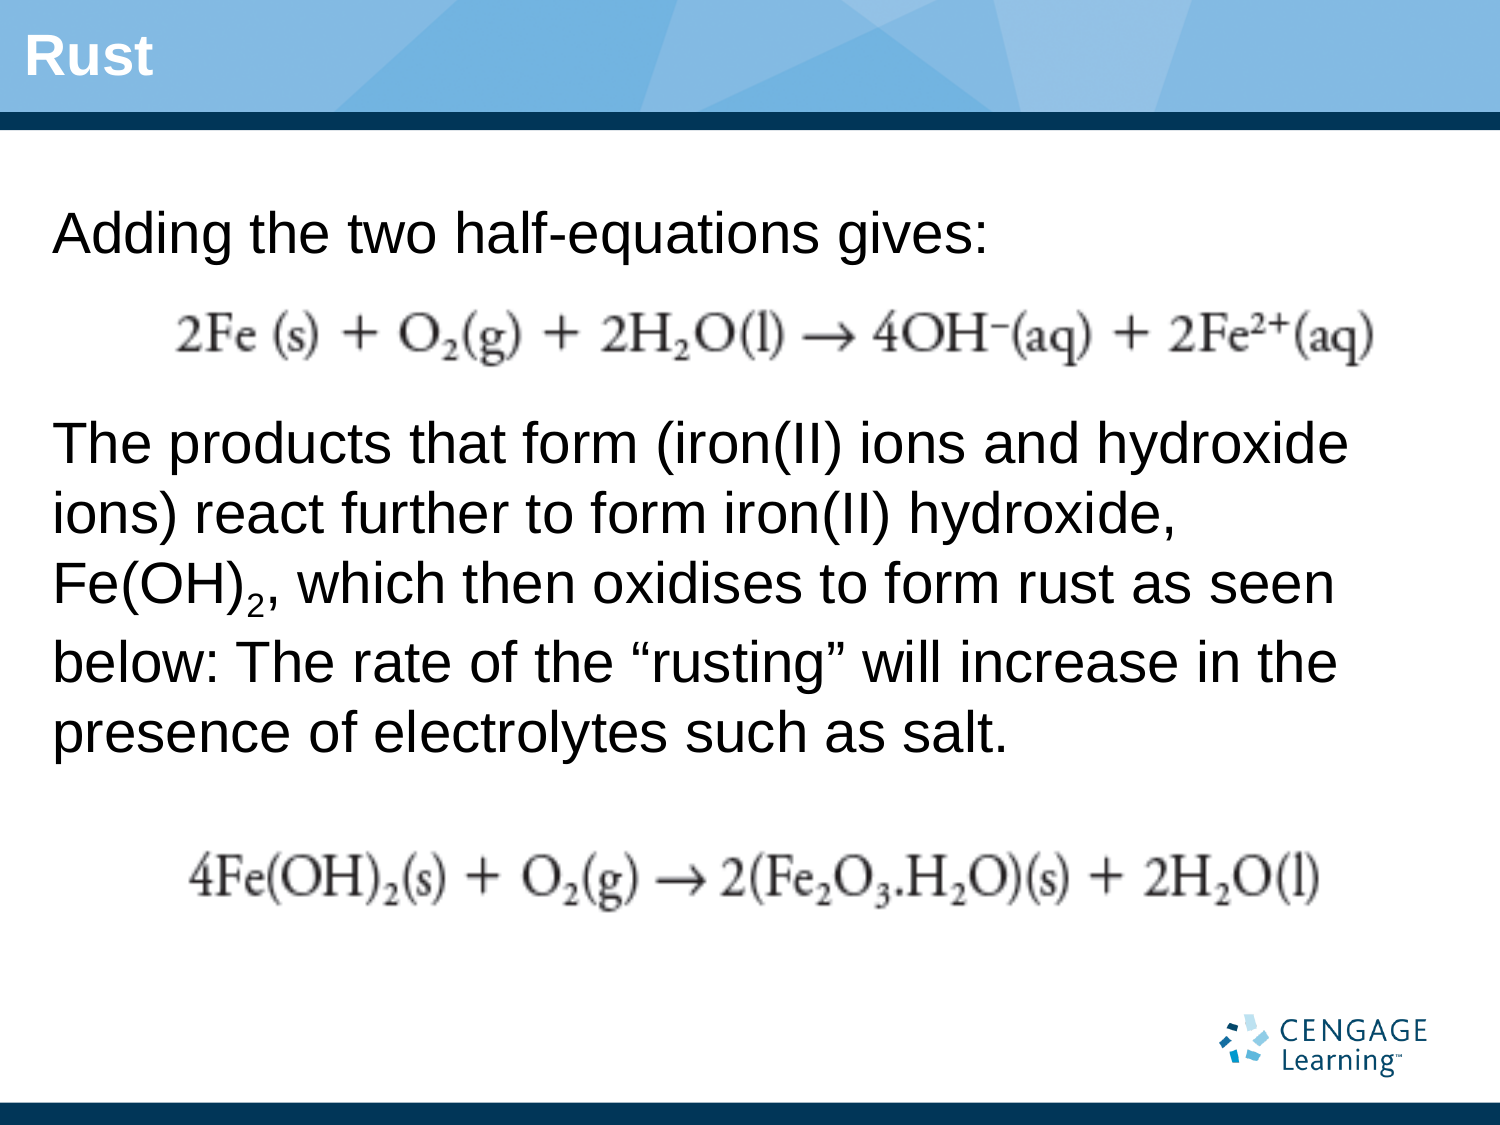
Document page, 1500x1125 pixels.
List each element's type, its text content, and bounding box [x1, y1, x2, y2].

picture [149, 287, 1401, 386]
picture [162, 824, 1351, 938]
text_box Adding the two half-equations gives: The products that form (iron(II) ions and hydroxide ions) react further to form iron(II) hydroxide, Fe(OH)2, which then oxidises to form rust as seen below: The rate of the “rusting” will increase in the presence of electrolytes such as salt. [37, 187, 1400, 772]
picture [0, 0, 1500, 112]
title Rust [24, 24, 1413, 100]
picture [1195, 990, 1450, 1101]
